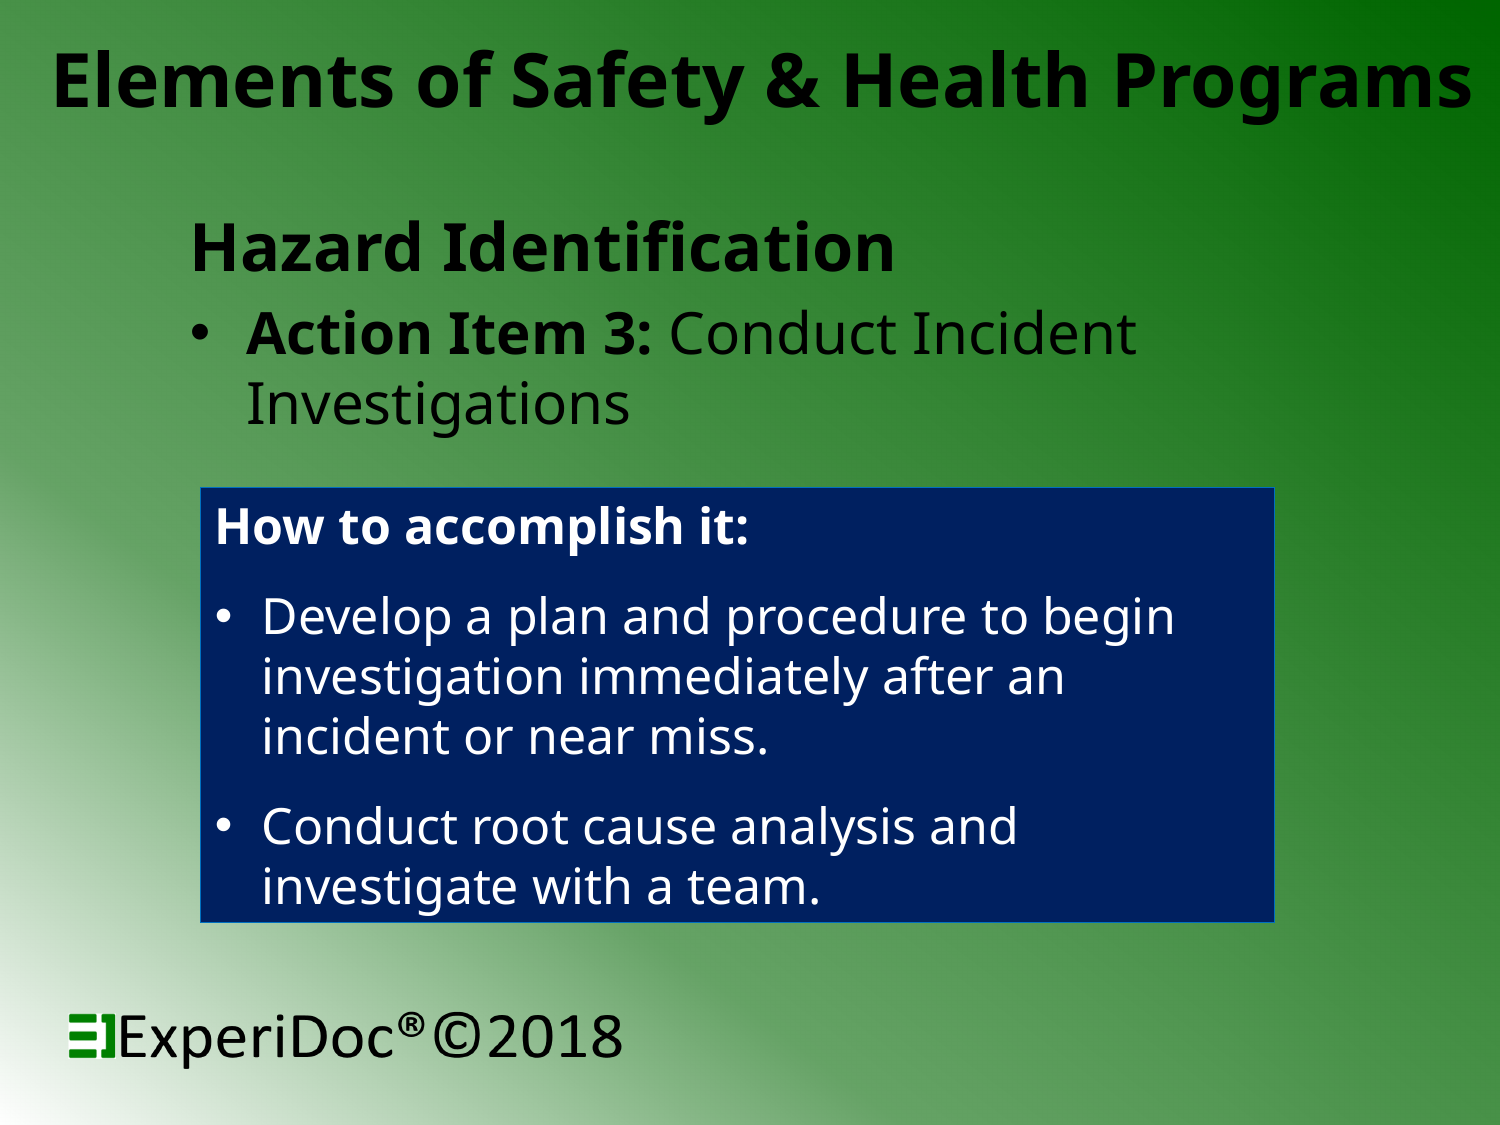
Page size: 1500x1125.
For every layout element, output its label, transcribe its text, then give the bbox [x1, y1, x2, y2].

list Hazard Identification Action Item 3: Conduct Incident Investigations [174, 197, 1413, 650]
title Elements of Safety & Health Programs [24, 24, 1500, 163]
text_box How to accomplish it: Develop a plan and procedure to begin investigation immediately after an incident or near miss. Conduct root cause analysis and investigate with a team. [200, 487, 1275, 923]
picture [0, 0, 1500, 1125]
